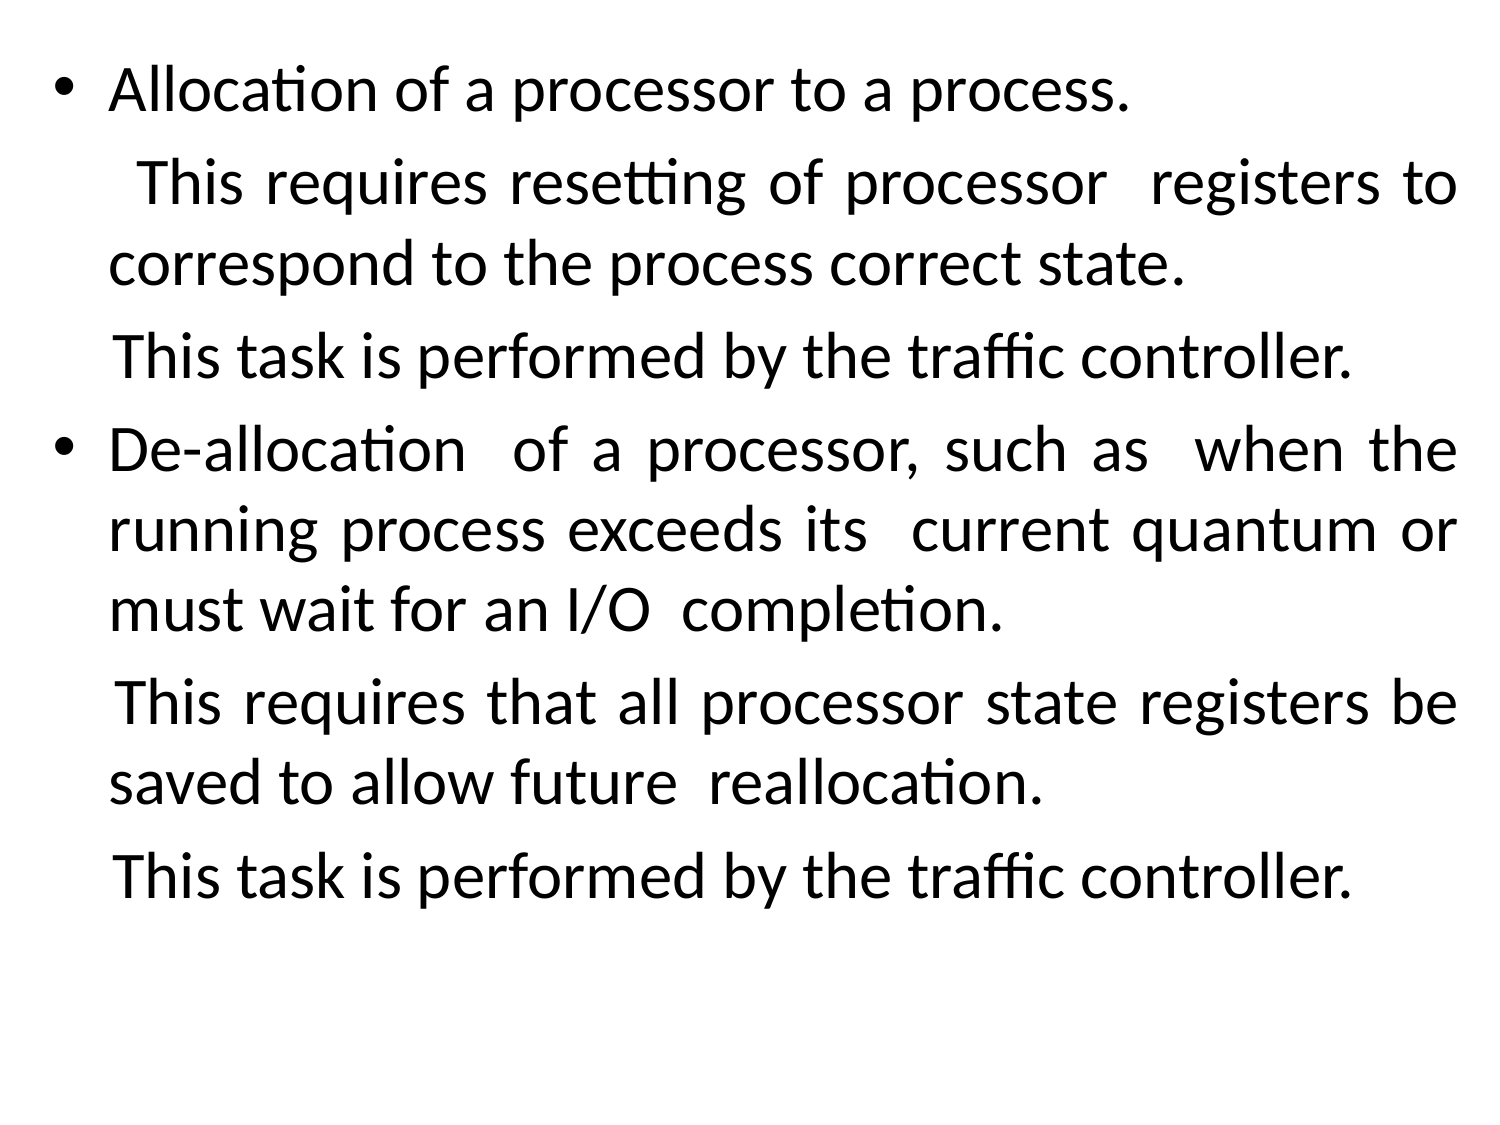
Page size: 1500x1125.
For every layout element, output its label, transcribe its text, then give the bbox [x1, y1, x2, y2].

list Allocation of a processor to a process. This requires resetting of processor registers to correspond to the process correct state. This task is performed by the traffic controller. De-allocation of a processor, such as when the running process exceeds its current quantum or must wait for an I/O completion. This requires that all processor state registers be saved to allow future reallocation. This task is performed by the traffic controller. [37, 37, 1475, 1100]
